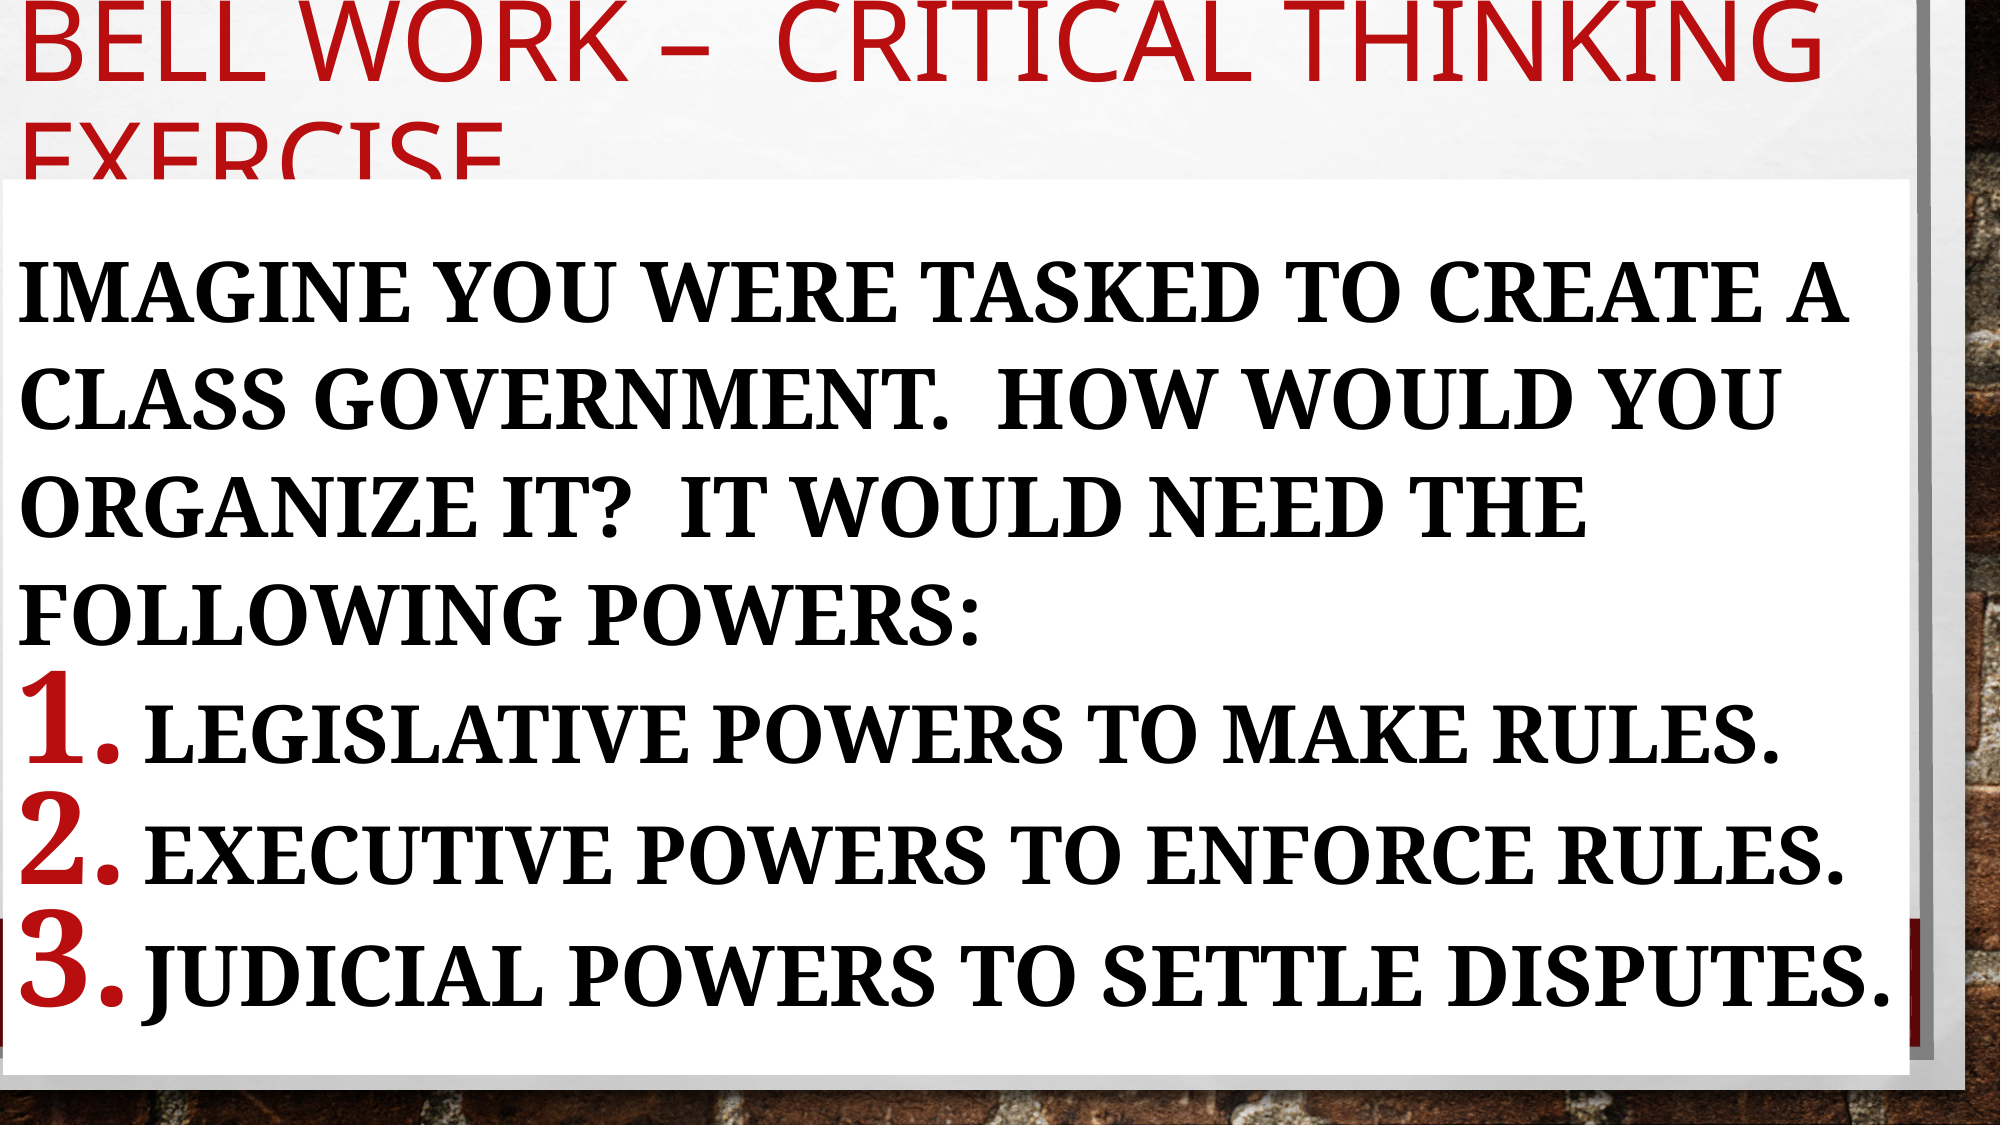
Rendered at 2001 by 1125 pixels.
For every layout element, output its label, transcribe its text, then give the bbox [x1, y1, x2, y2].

picture [0, 0, 2000, 1125]
title Bell Work – Critical Thinking Exercise [0, 0, 1910, 213]
list Imagine you were tasked to create a class government. How would you organize it? It would need the following powers: Legislative Powers to make rules. Executive Powers to enforce rules. Judicial Powers to settle disputes. [2, 179, 1910, 1075]
